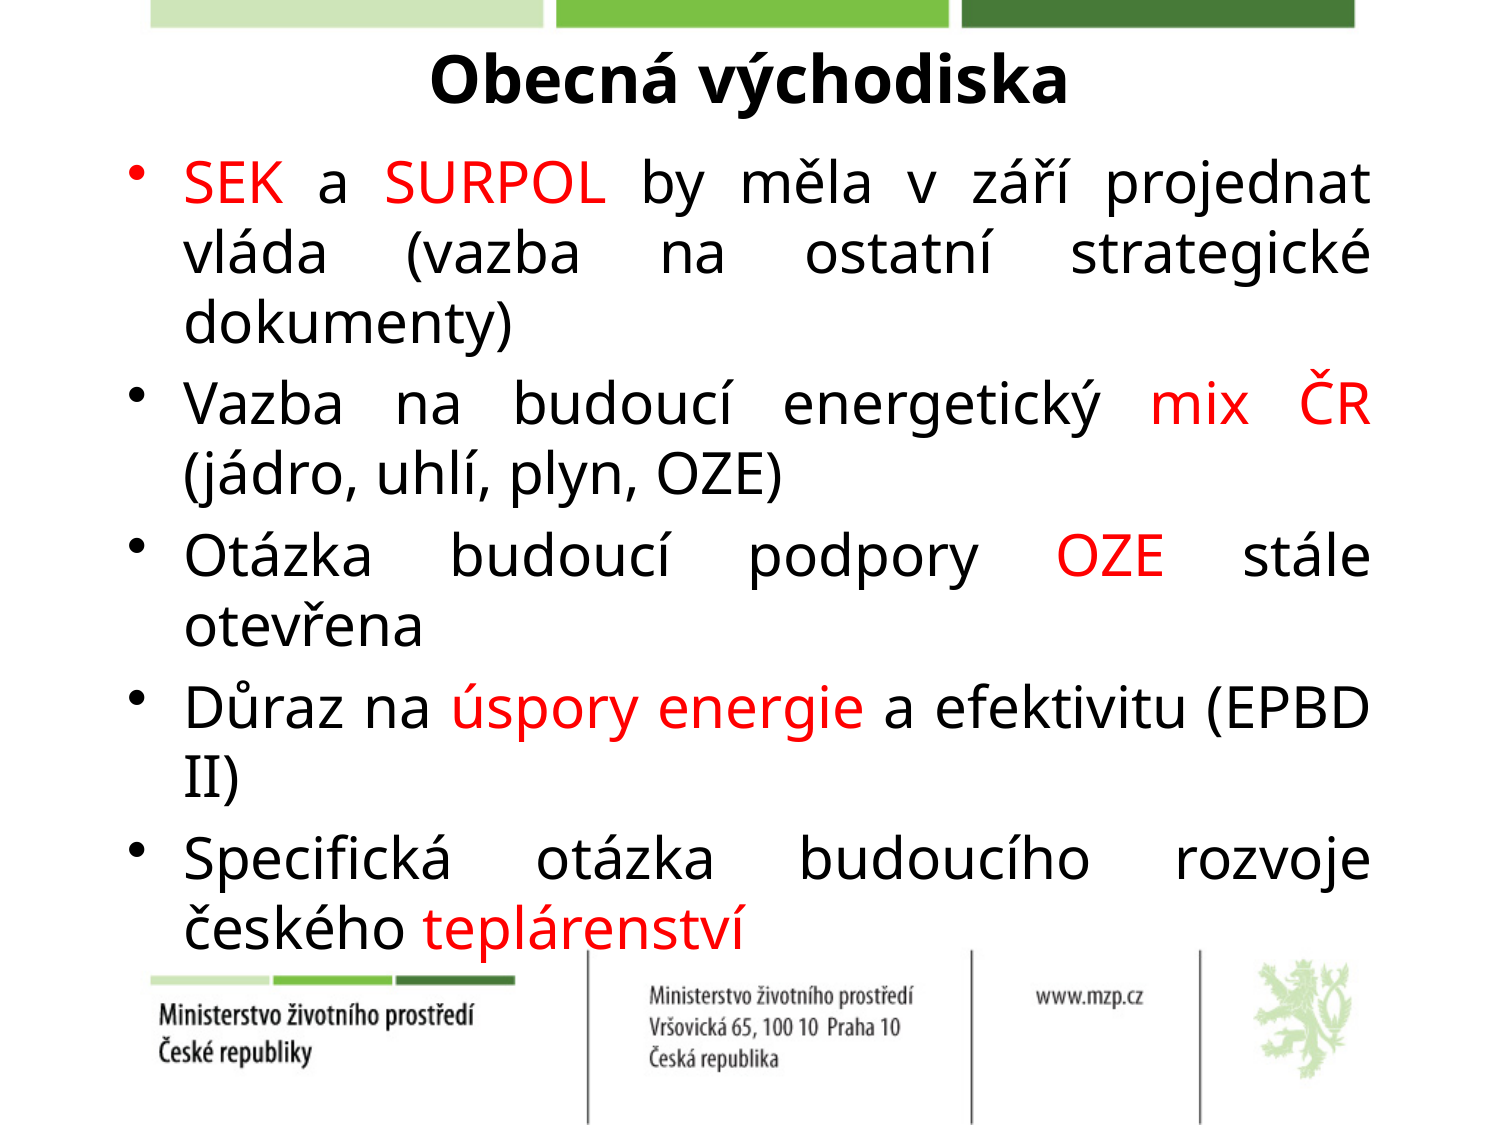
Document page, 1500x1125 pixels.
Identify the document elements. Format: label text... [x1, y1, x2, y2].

picture [0, 0, 1500, 1125]
title Obecná východiska [111, 0, 1388, 136]
list SEK a SURPOL by měla v září projednat vláda (vazba na ostatní strategické dokumenty) Vazba na budoucí energetický mix ČR (jádro, uhlí, plyn, OZE) Otázka budoucí podpory OZE stále otevřena Důraz na úspory energie a efektivitu (EPBD II) Specifická otázka budoucího rozvoje českého teplárenství [111, 136, 1388, 763]
